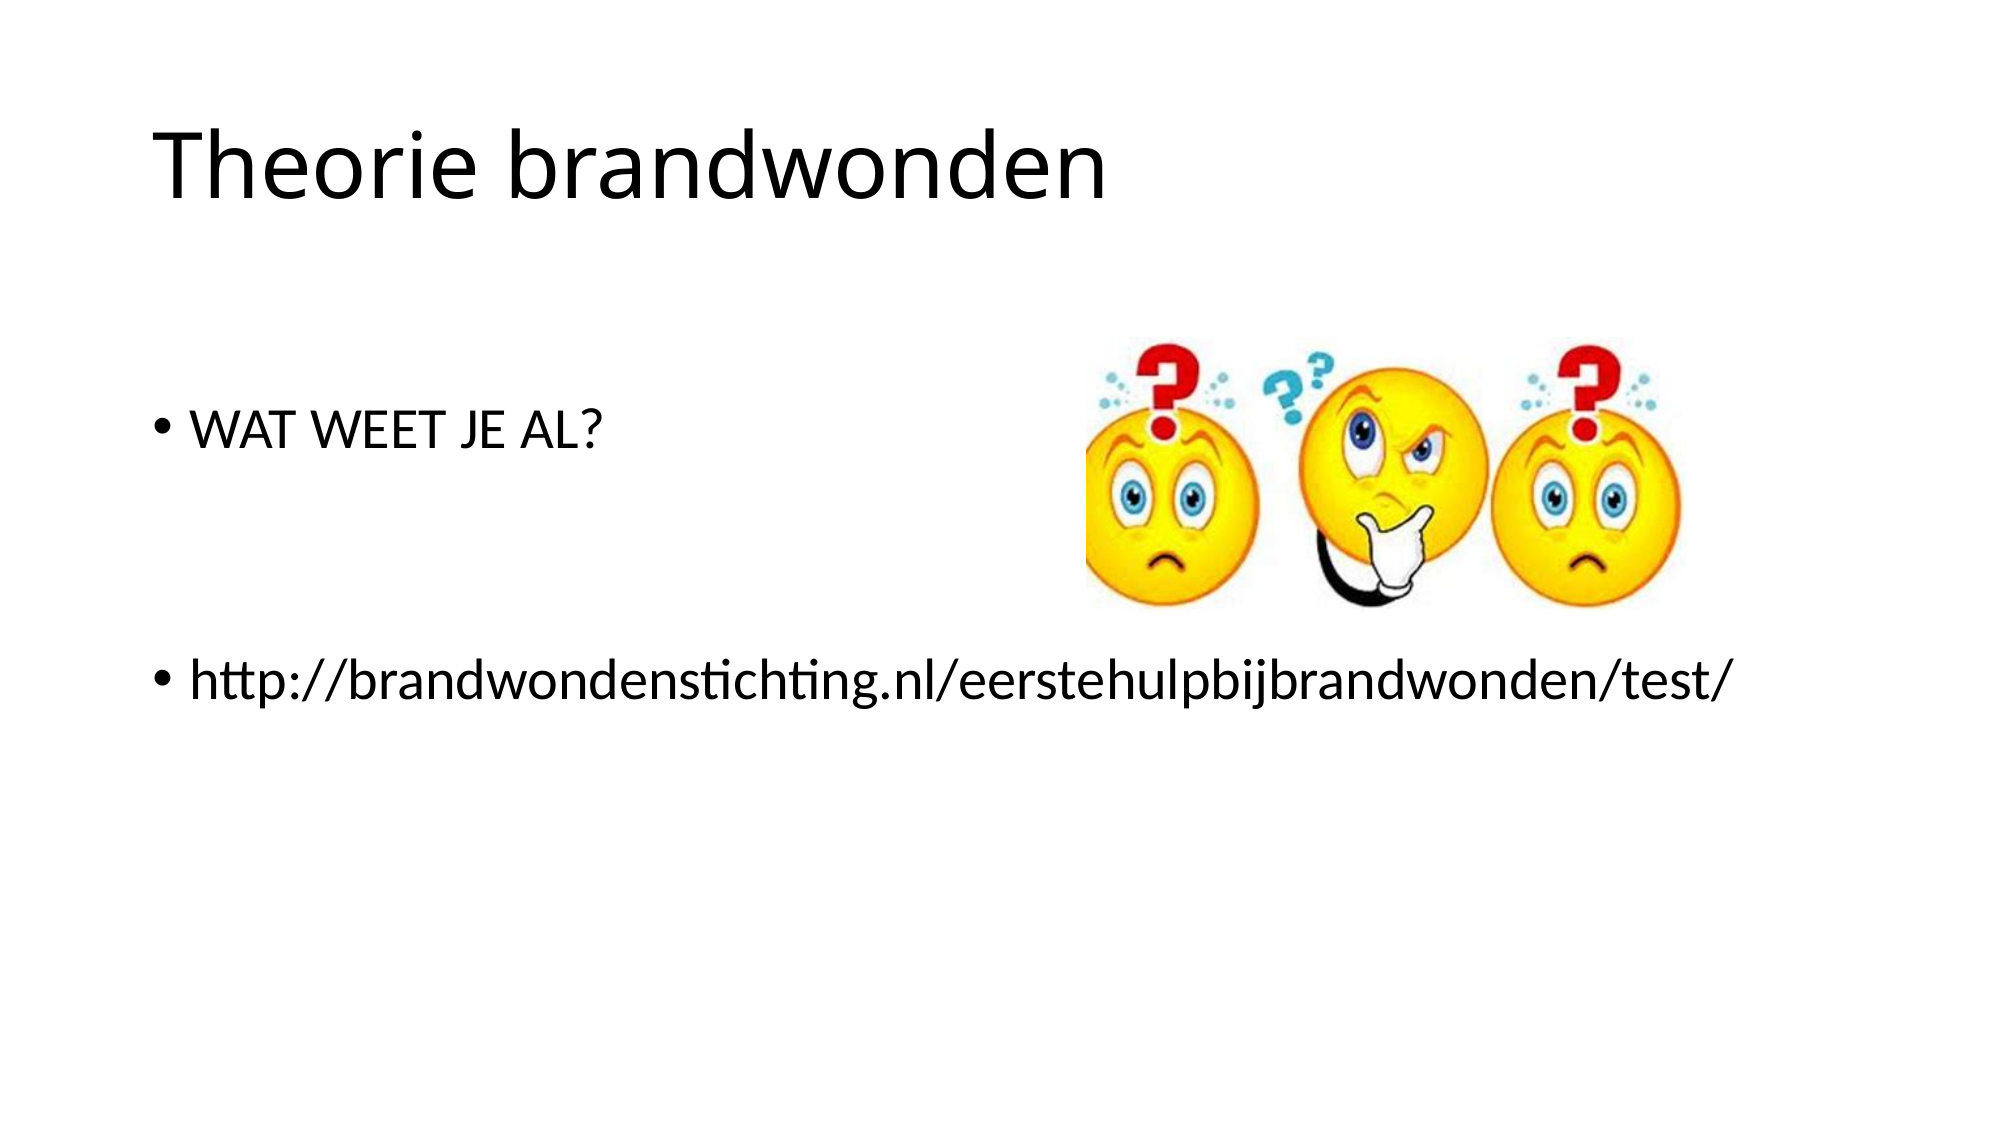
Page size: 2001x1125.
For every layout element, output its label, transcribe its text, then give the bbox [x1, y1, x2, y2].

list WAT WEET JE AL? http://brandwondenstichting.nl/eerstehulpbijbrandwonden/test/ [137, 299, 1863, 1014]
title Theorie brandwonden [137, 59, 1863, 278]
picture [1086, 337, 1687, 614]
